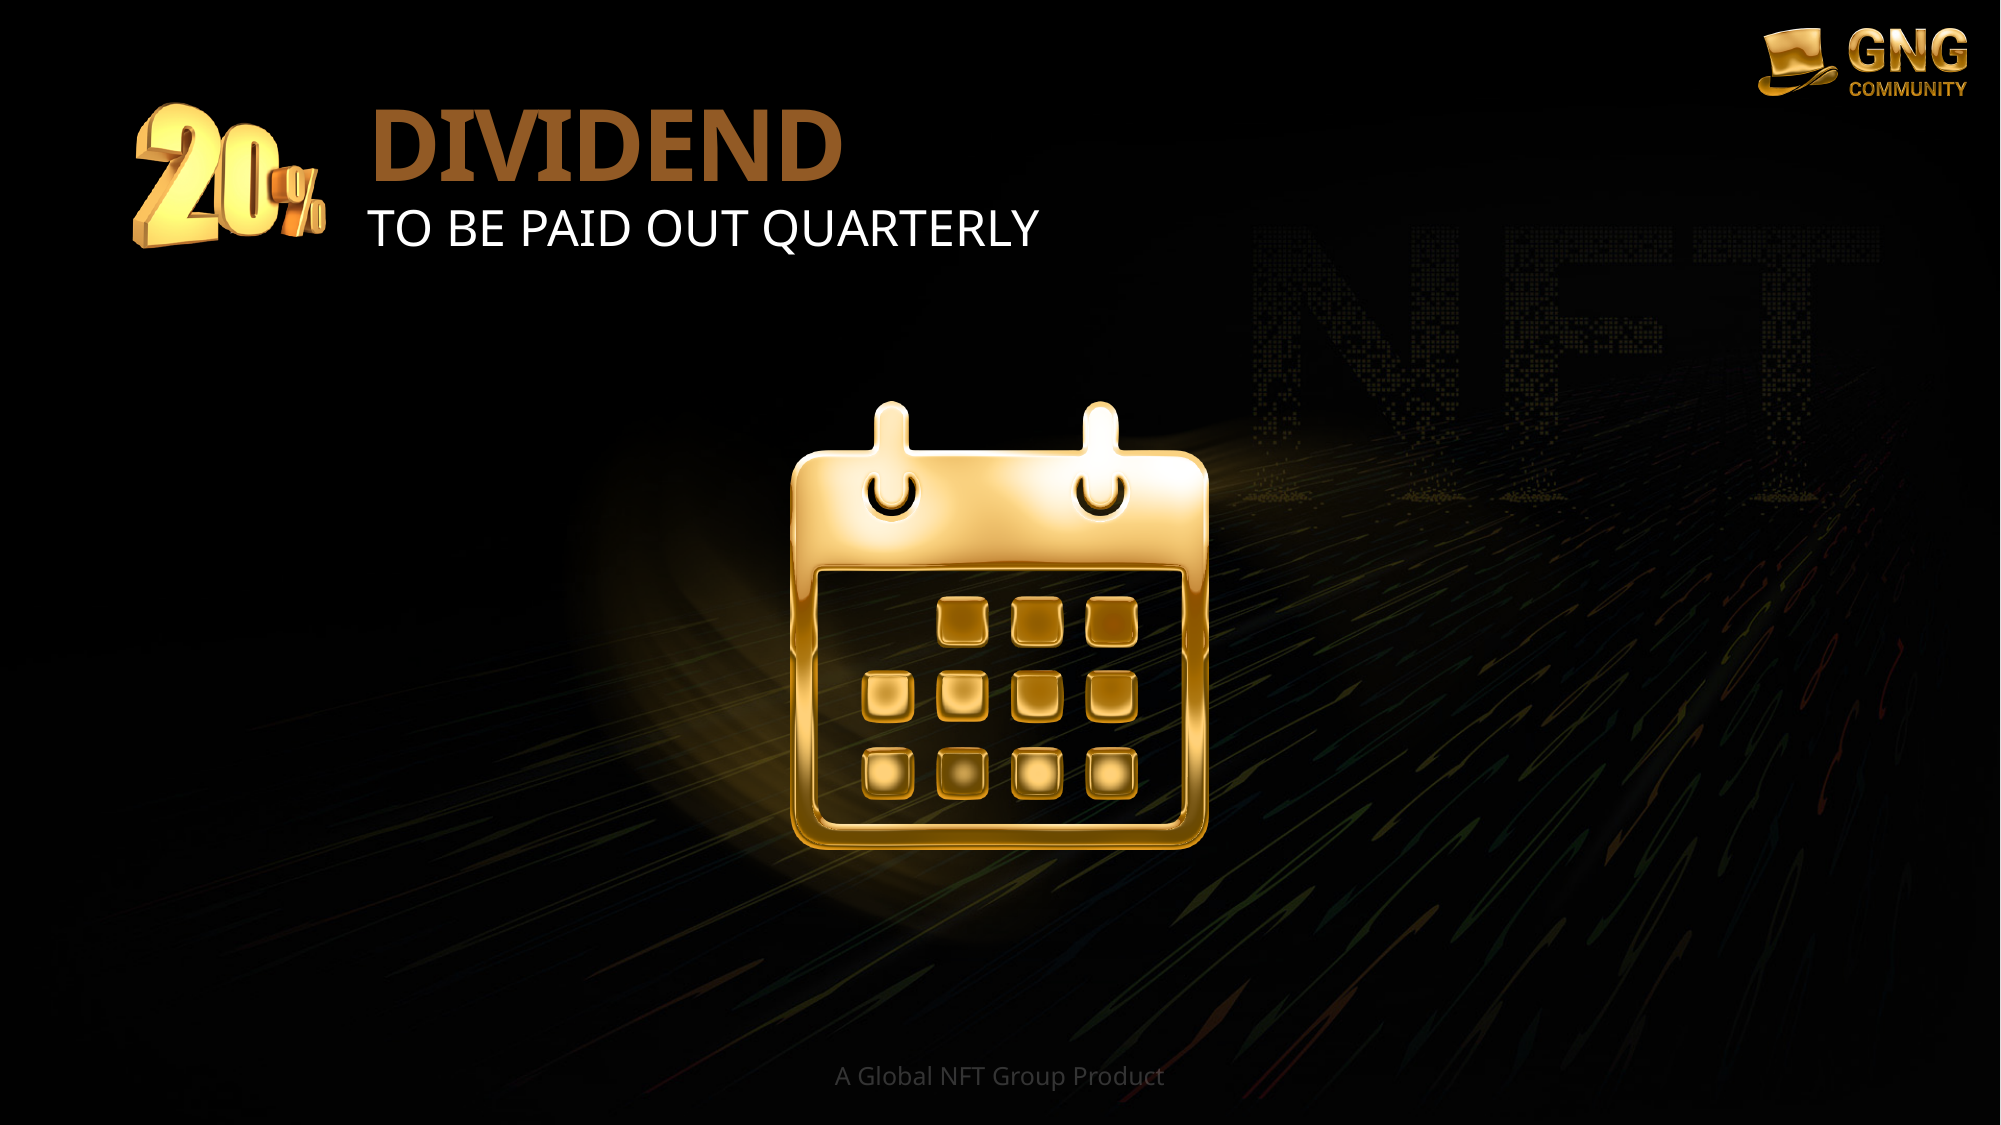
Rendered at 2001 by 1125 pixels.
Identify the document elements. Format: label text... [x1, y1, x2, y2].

picture [0, 0, 2001, 1125]
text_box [554, 385, 1604, 960]
text_box A Global NFT Group Product [0, 1053, 2000, 1099]
text_box DIVIDEND TO BE PAID OUT QUARTERLY [352, 88, 1704, 265]
